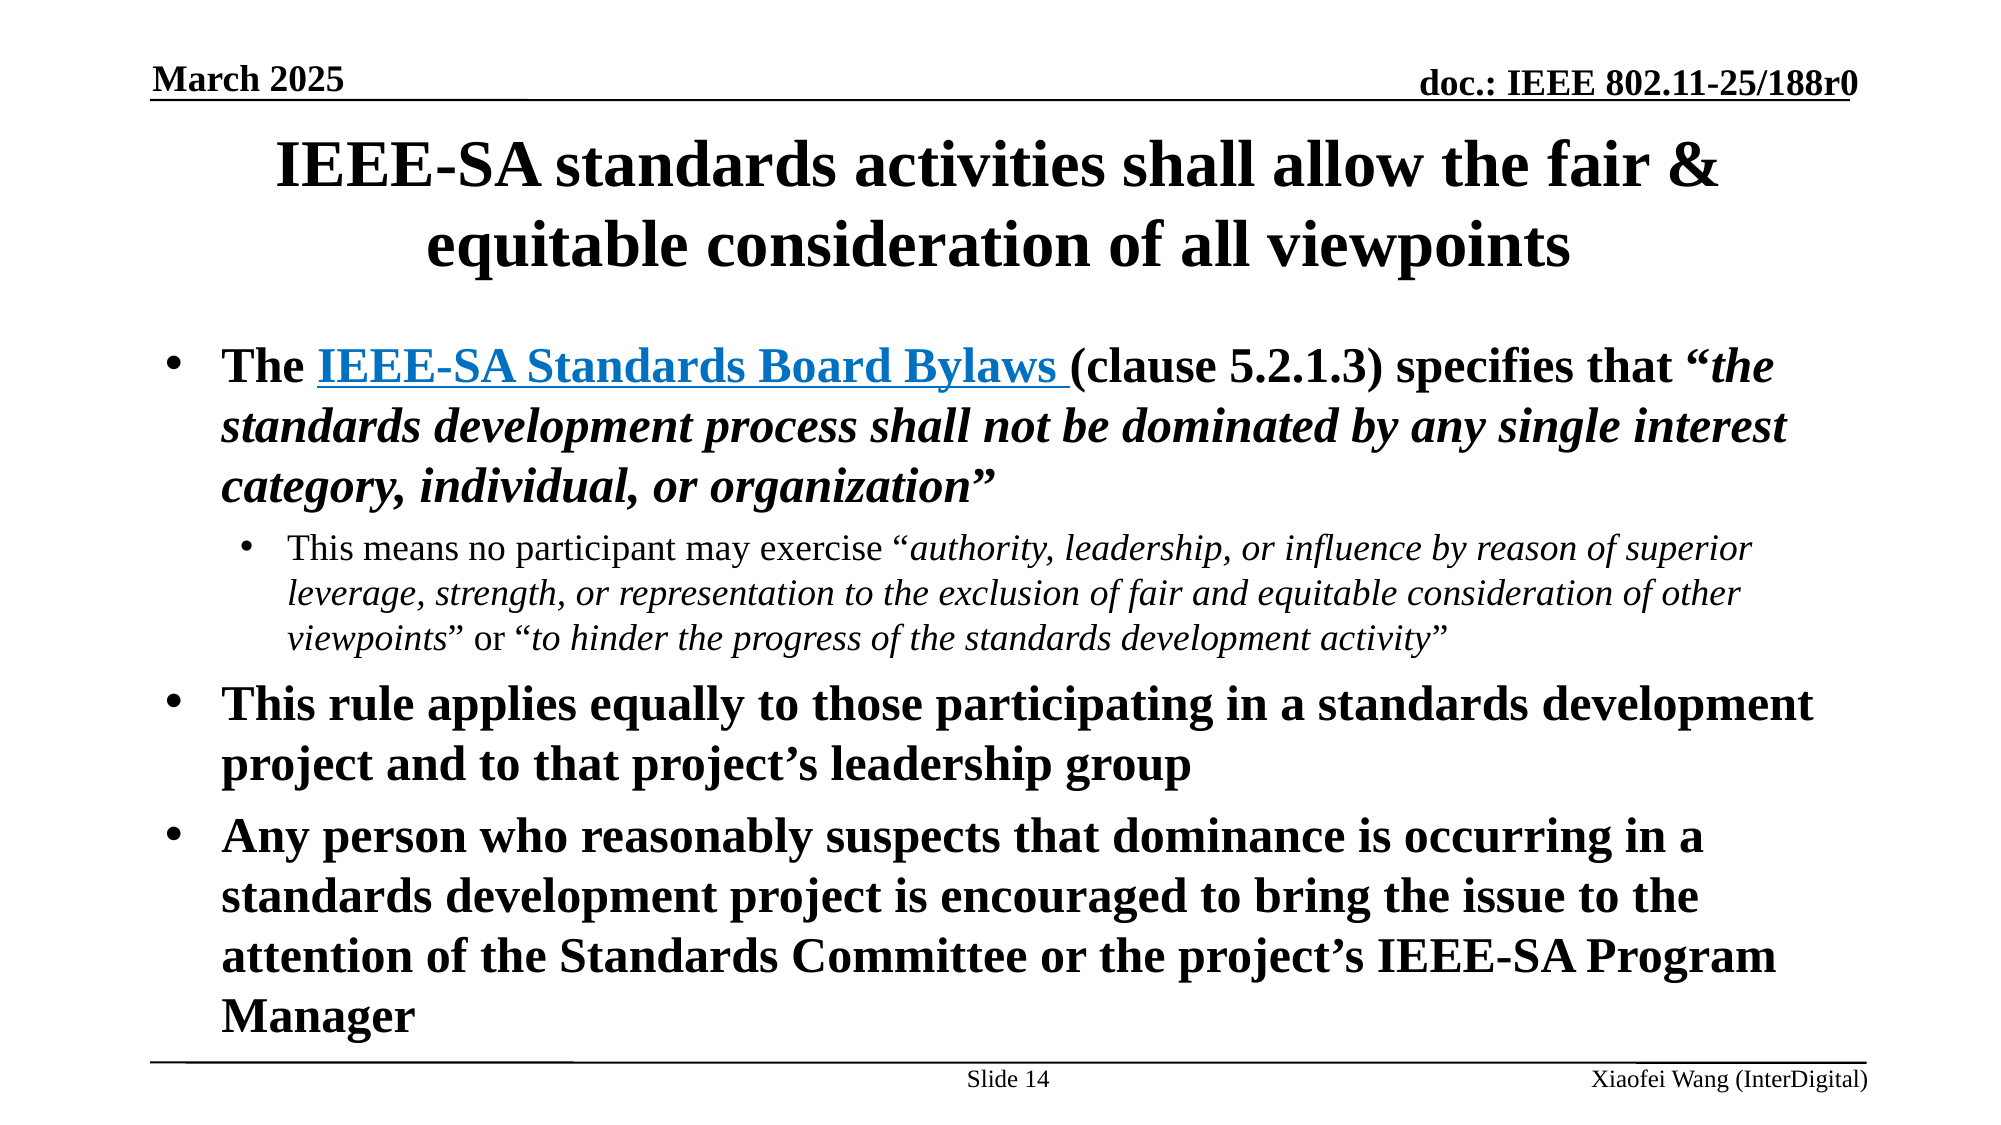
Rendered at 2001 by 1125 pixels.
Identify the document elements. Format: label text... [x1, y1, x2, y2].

title IEEE-SA standards activities shall allow the fair & equitable consideration of all viewpoints [149, 112, 1850, 288]
footer Xiaofei Wang (InterDigital) [1171, 1061, 1869, 1093]
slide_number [152, 54, 563, 100]
list The IEEE-SA Standards Board Bylaws (clause 5.2.1.3) specifies that “the standards development process shall not be dominated by any single interest category, individual, or organization” This means no participant may exercise “authority, leadership, or influence by reason of superior leverage, strength, or representation to the exclusion of fair and equitable consideration of other viewpoints” or “to hinder the progress of the standards development activity” This rule applies equally to those participating in a standards development project and to that project’s leadership group Any person who reasonably suspects that dominance is occurring in a standards development project is encouraged to bring the issue to the attention of the Standards Committee or the project’s IEEE-SA Program Manager [149, 324, 1850, 1000]
slide_number Slide 14 [950, 1061, 1067, 1123]
